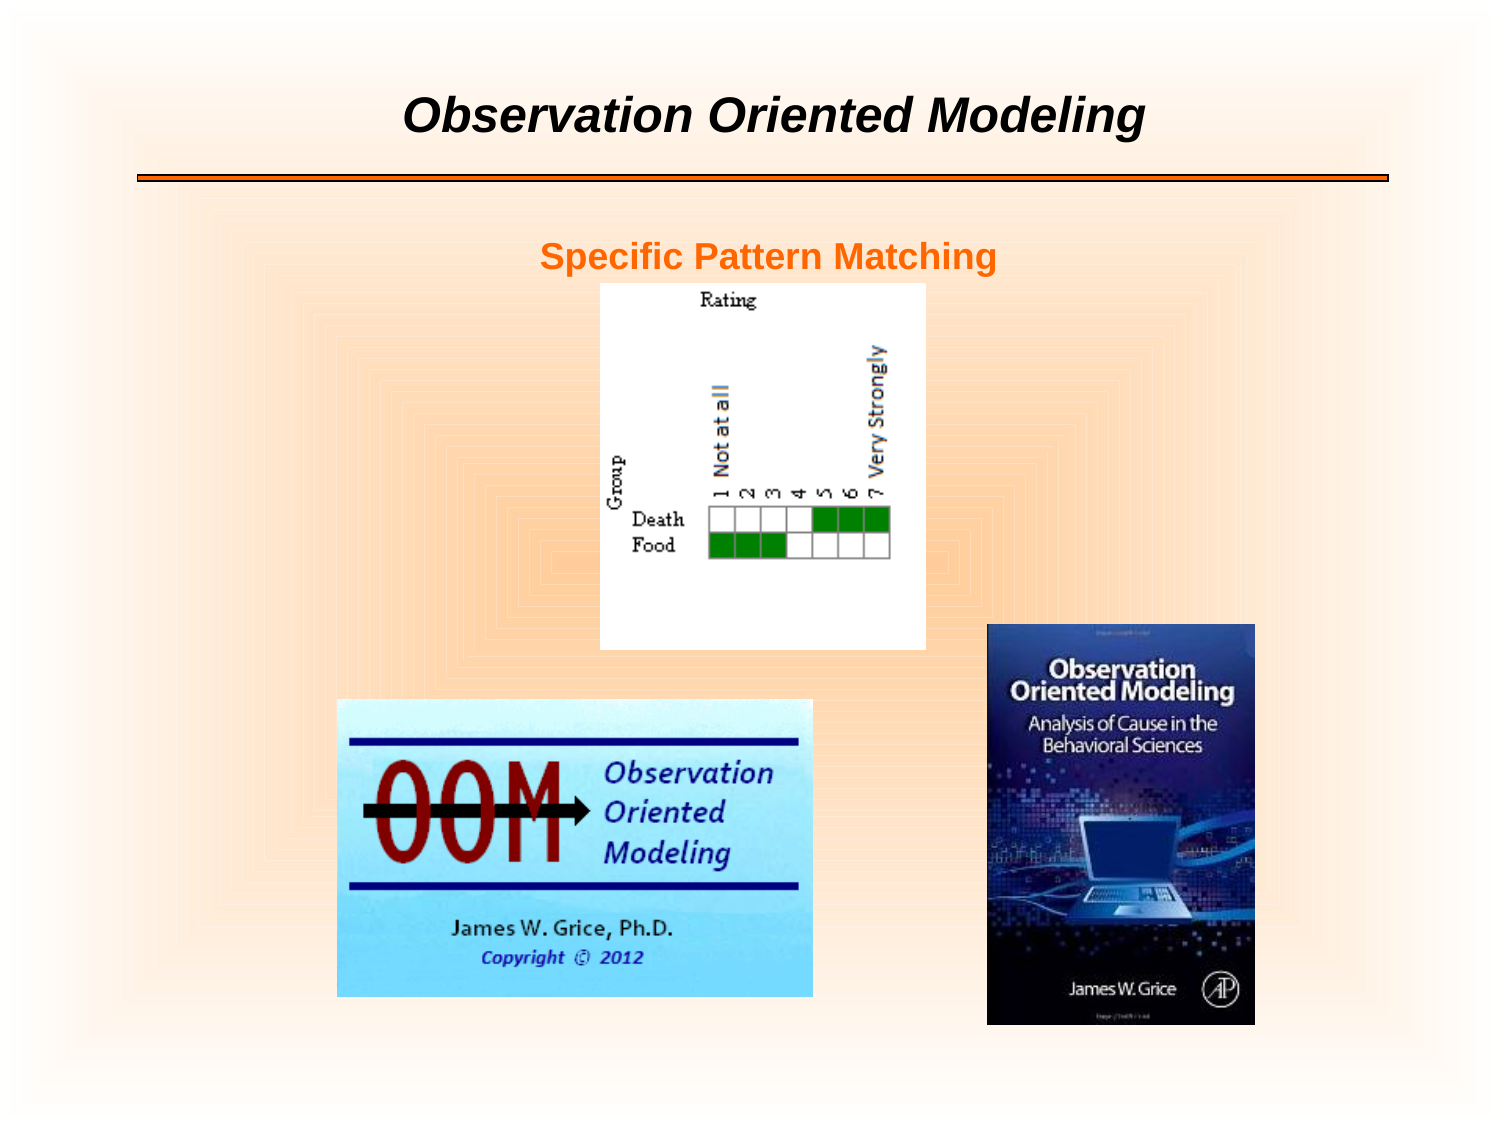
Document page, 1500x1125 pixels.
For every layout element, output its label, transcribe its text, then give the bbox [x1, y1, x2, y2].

picture [987, 624, 1255, 1026]
text_box Observation Oriented Modeling [387, 74, 1162, 150]
picture [337, 699, 813, 998]
picture [600, 283, 926, 650]
text_box Specific Pattern Matching [524, 224, 1038, 285]
text_box [137, 174, 1388, 181]
